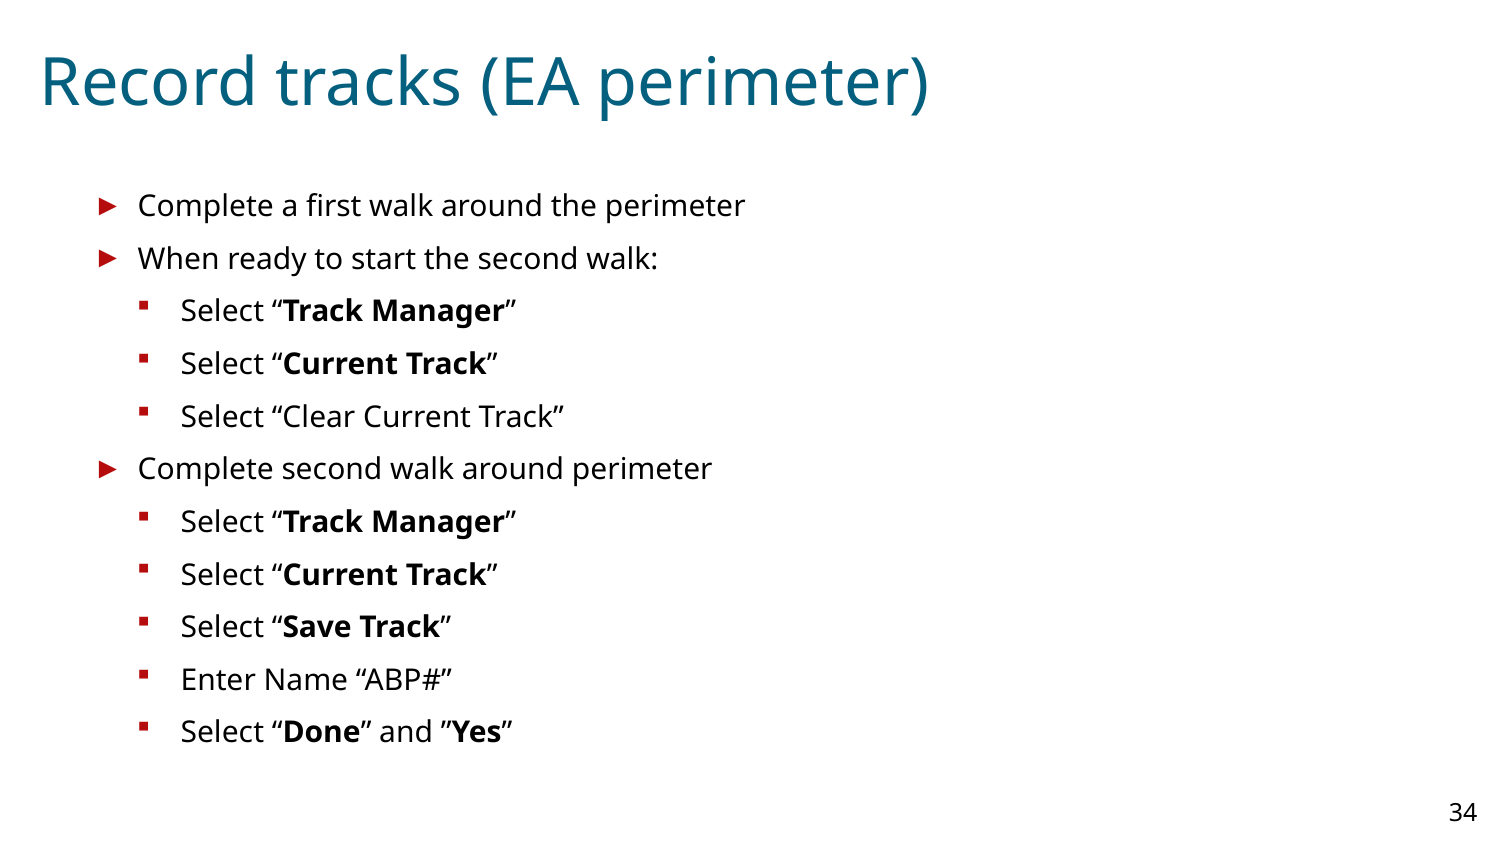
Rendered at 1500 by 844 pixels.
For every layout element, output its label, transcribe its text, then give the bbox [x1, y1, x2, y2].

list Complete a first walk around the perimeter When ready to start the second walk: Select “Track Manager” Select “Current Track” Select “Clear Current Track” Complete second walk around perimeter Select “Track Manager” Select “Current Track” Select “Save Track” Enter Name “ABP#” Select “Done” and ”Yes” [78, 179, 1427, 761]
title Record tracks (EA perimeter) [24, 8, 1478, 150]
